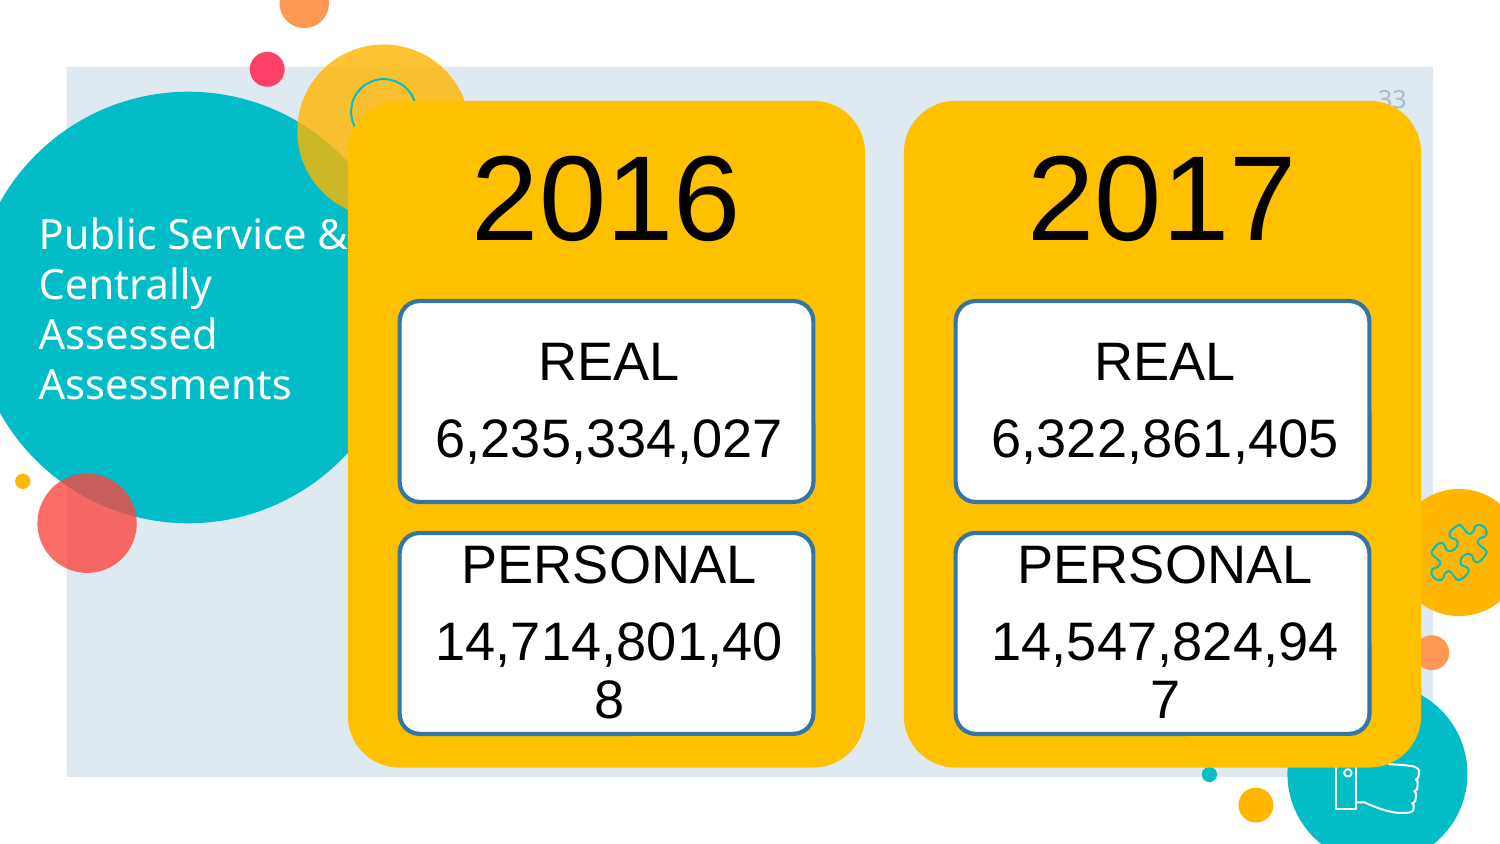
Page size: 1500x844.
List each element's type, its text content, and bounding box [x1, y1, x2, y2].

slide_number 33 [1331, 68, 1422, 100]
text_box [347, 100, 1422, 768]
title Public Service & Centrally Assessed Assessments [23, 91, 375, 524]
